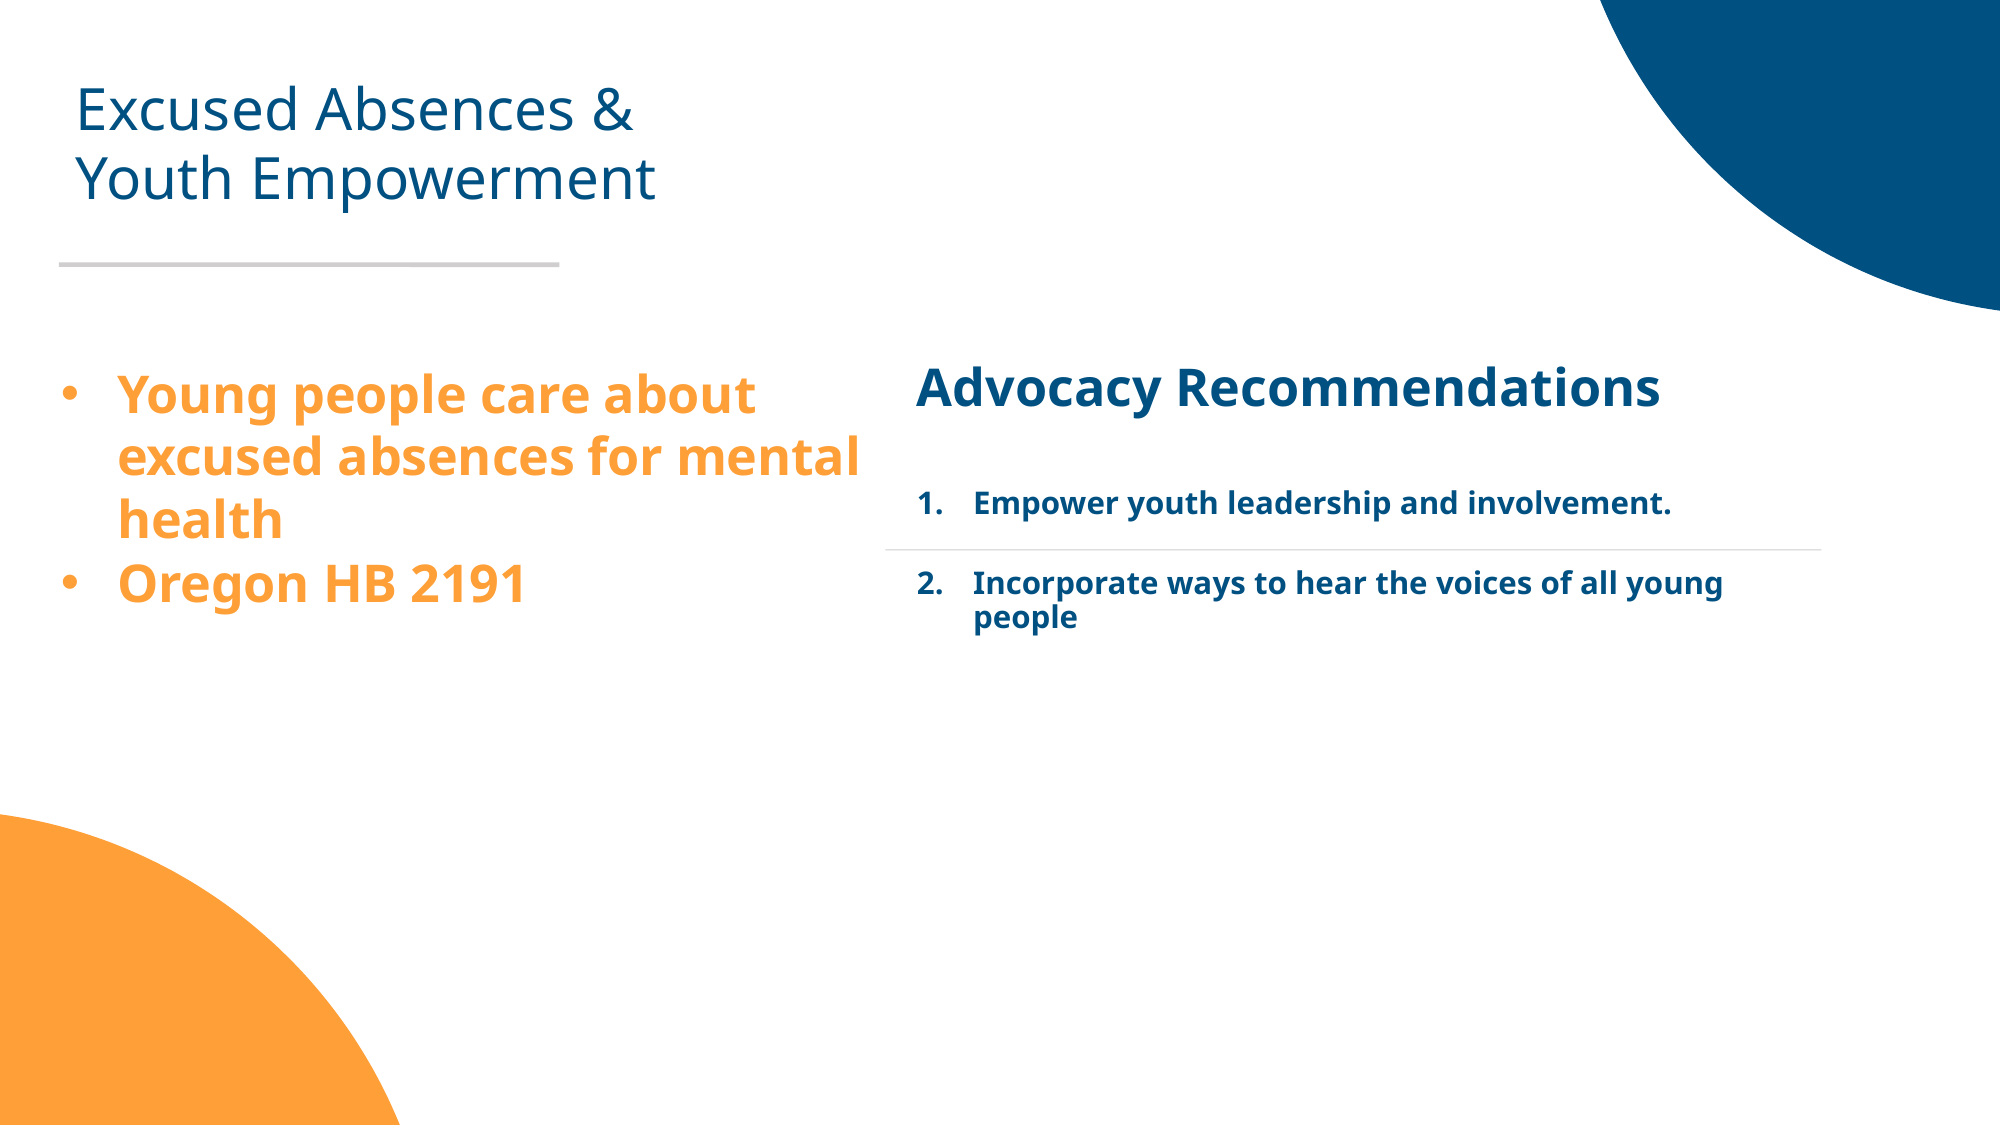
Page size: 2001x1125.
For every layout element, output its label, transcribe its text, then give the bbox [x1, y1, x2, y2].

text_box Advocacy Recommendations Empower youth leadership and involvement. Incorporate ways to hear the voices of all young people [914, 359, 1822, 549]
text_box Advocacy Recommendations Empower youth leadership and involvement. Incorporate ways to hear the voices of all young people [914, 550, 1822, 677]
text_box [1600, 0, 2000, 311]
text_box [0, 814, 400, 1125]
text_box Young people care about excused absences for mental health Oregon HB 2191 [58, 359, 871, 678]
title Excused Absences & Youth Empowerment [73, 65, 766, 262]
